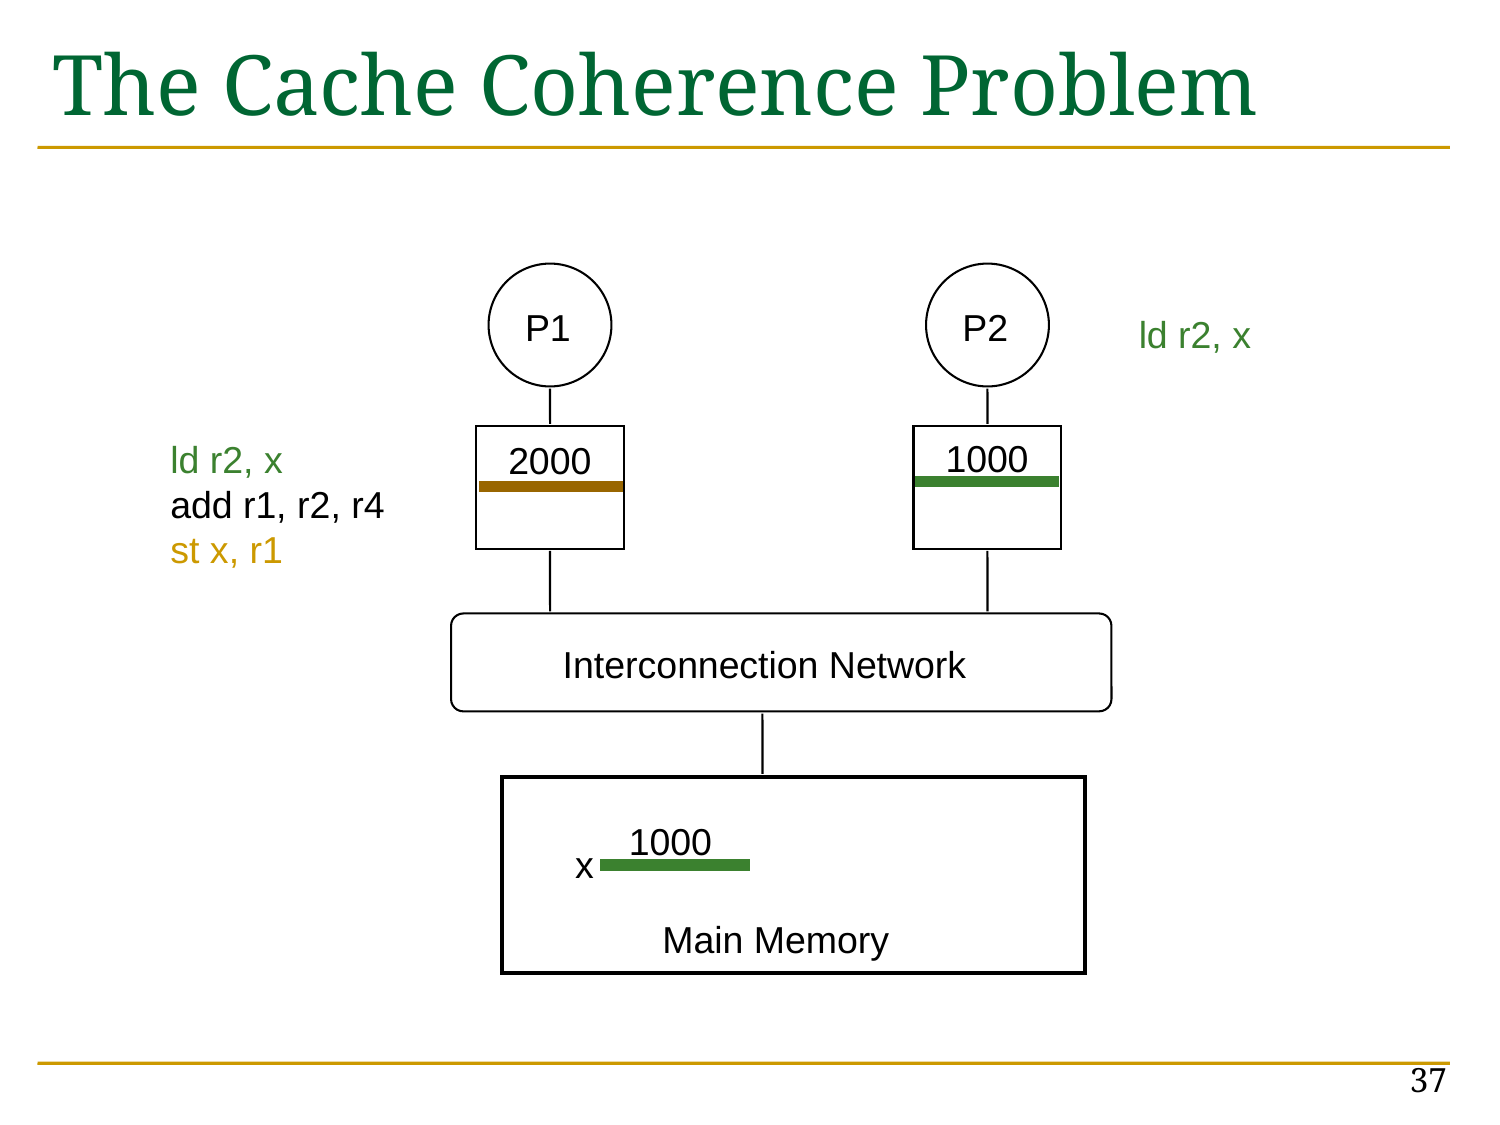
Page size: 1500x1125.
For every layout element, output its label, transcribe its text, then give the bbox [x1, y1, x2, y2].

title The Cache Coherence Problem [37, 24, 1450, 200]
text_box [1044, 477, 1059, 487]
text_box Main Memory [647, 908, 905, 969]
text_box x [560, 834, 609, 894]
text_box P2 [947, 296, 1024, 356]
text_box 1000 [930, 427, 1044, 487]
text_box [479, 481, 622, 491]
text_box [916, 477, 930, 487]
text_box [502, 777, 1086, 973]
text_box [476, 426, 624, 549]
slide_number 37 [1111, 1036, 1462, 1112]
text_box ld r2, x add r1, r2, r4 st x, r1 [155, 428, 400, 579]
text_box ld r2, x [1123, 303, 1267, 364]
text_box [488, 263, 612, 387]
text_box [913, 426, 1062, 549]
text_box 2000 [493, 430, 607, 490]
text_box [451, 613, 1112, 712]
text_box [727, 859, 749, 870]
text_box [609, 859, 614, 870]
text_box [926, 263, 1049, 387]
text_box P1 [510, 296, 586, 357]
text_box Interconnection Network [547, 633, 982, 694]
text_box 1000 [614, 810, 727, 871]
